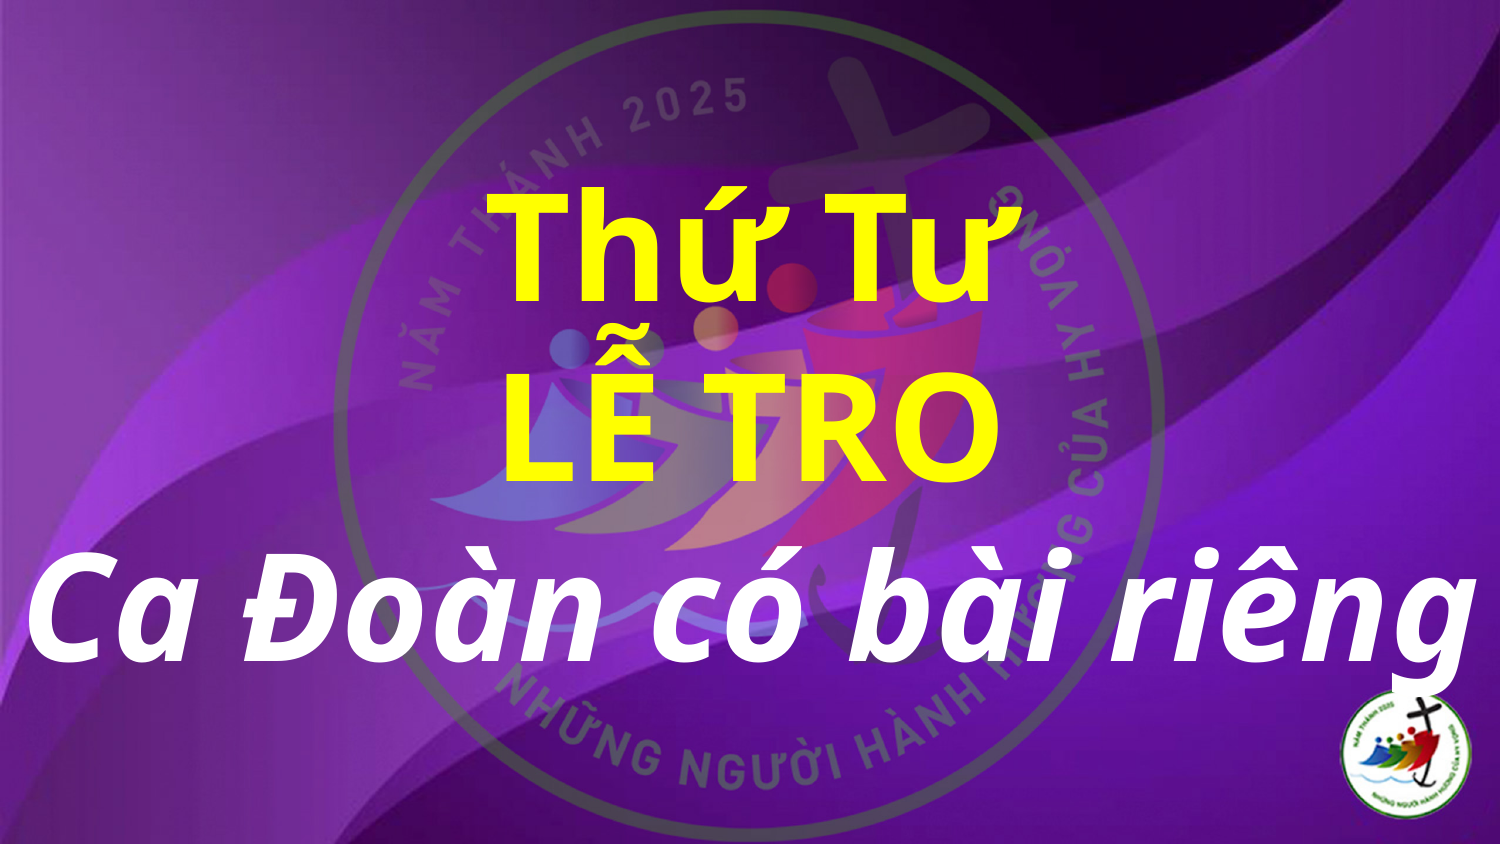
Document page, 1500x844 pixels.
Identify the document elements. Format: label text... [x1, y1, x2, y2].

title Thứ Tư LỄ TRO Ca Đoàn có bài riêng [0, 0, 1500, 844]
